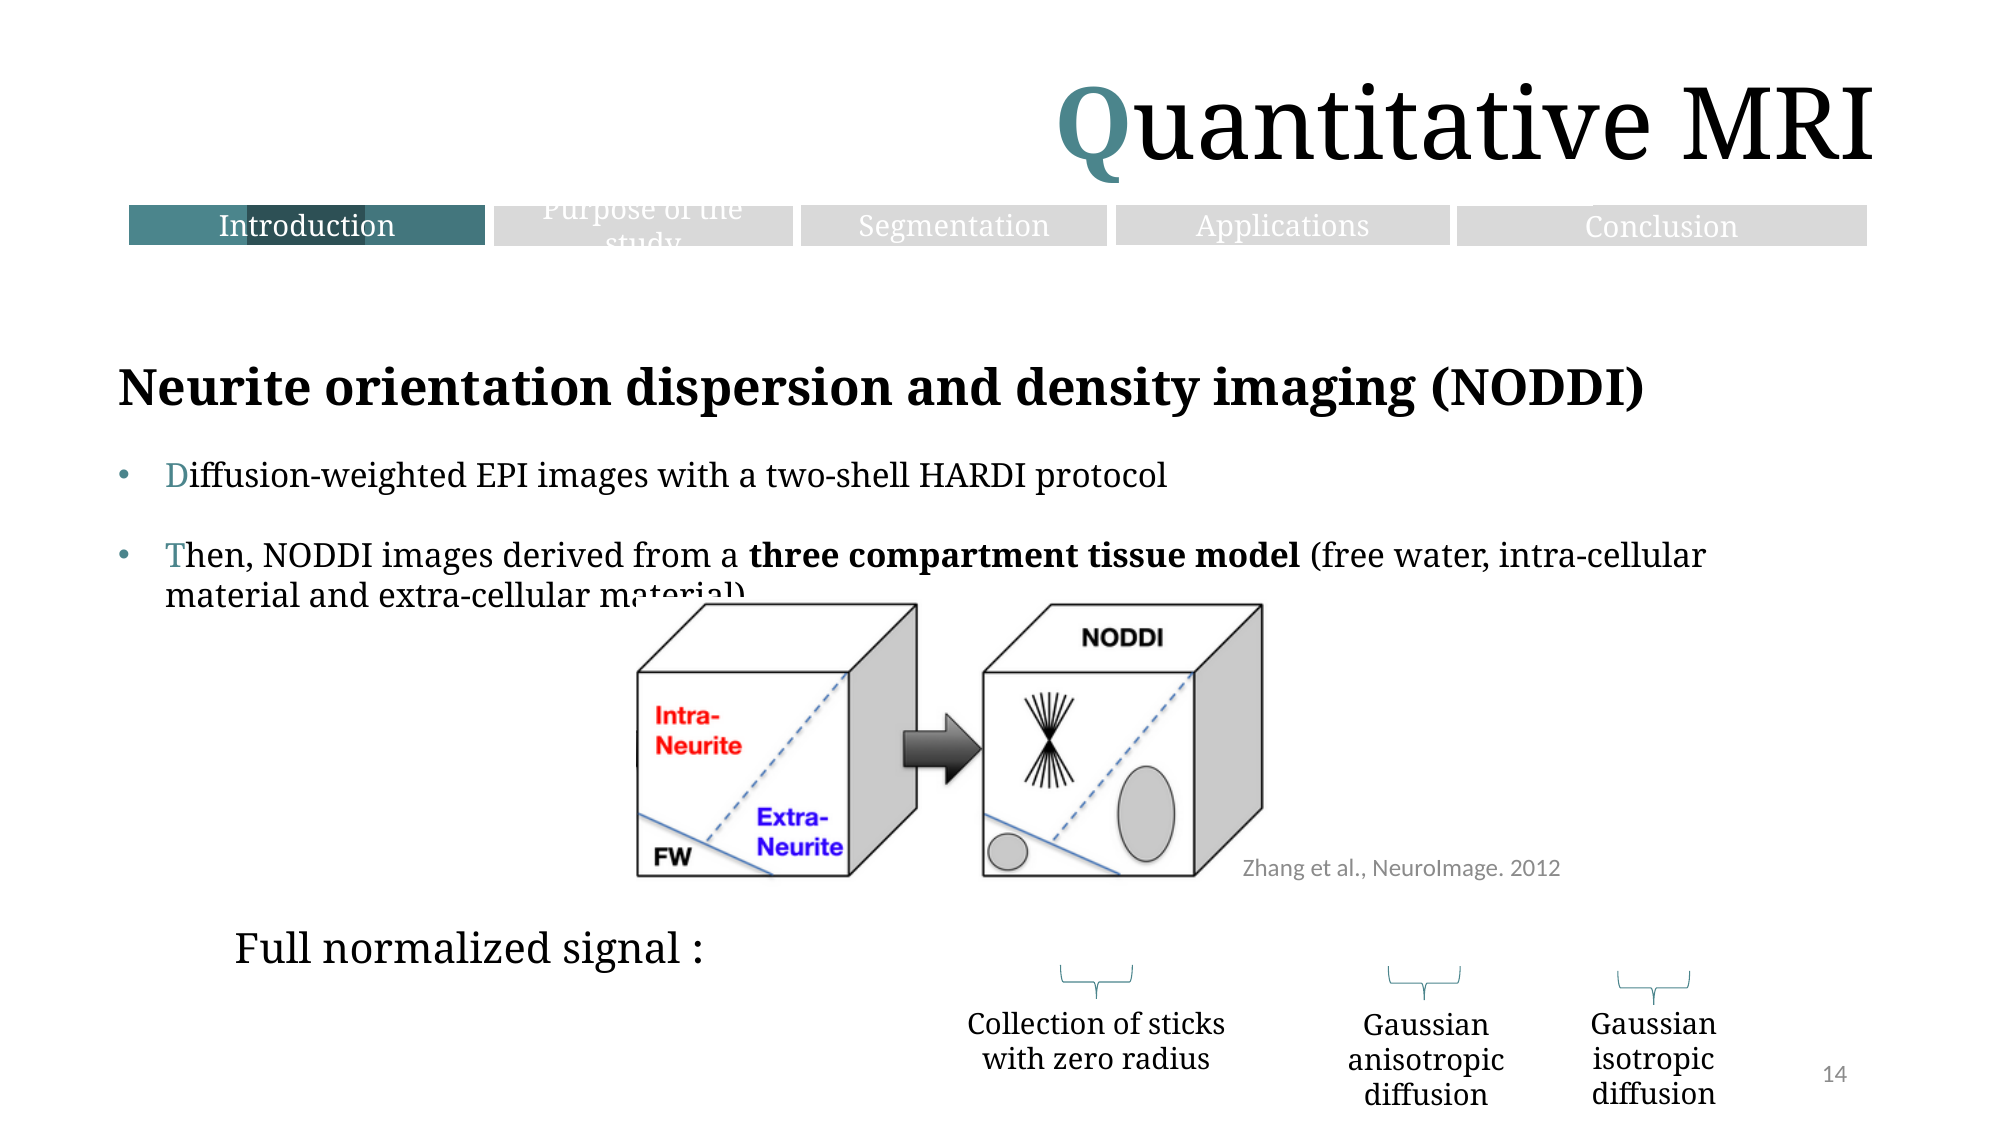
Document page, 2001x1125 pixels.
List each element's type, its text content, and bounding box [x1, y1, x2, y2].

text_box Gaussian anisotropic diffusion [1290, 998, 1563, 1119]
text_box Quantitative MRI [500, 51, 1892, 187]
slide_number 14 [1776, 1042, 1863, 1103]
text_box Segmentation [801, 205, 1107, 245]
text_box Applications [1116, 206, 1450, 245]
text_box Gaussian isotropic diffusion [1532, 997, 1776, 1118]
text_box Diffusion-weighted EPI images with a two-shell HARDI protocol Then, NODDI images derived from a three compartment tissue model (free water, intra-cellular material and extra-cellular material) [103, 447, 1822, 702]
text_box Introduction [129, 205, 485, 244]
picture [636, 597, 1272, 887]
text_box [1387, 966, 1461, 998]
text_box Purpose of the study [494, 206, 793, 246]
text_box [1617, 970, 1691, 997]
text_box Zhang et al., NeuroImage. 2012 [1227, 836, 1678, 896]
text_box Neurite orientation dispersion and density imaging (NODDI) [103, 348, 1770, 423]
text_box Collection of sticks with zero radius [949, 997, 1243, 1083]
text_box Conclusion [1457, 206, 1867, 246]
text_box [1059, 964, 1133, 997]
